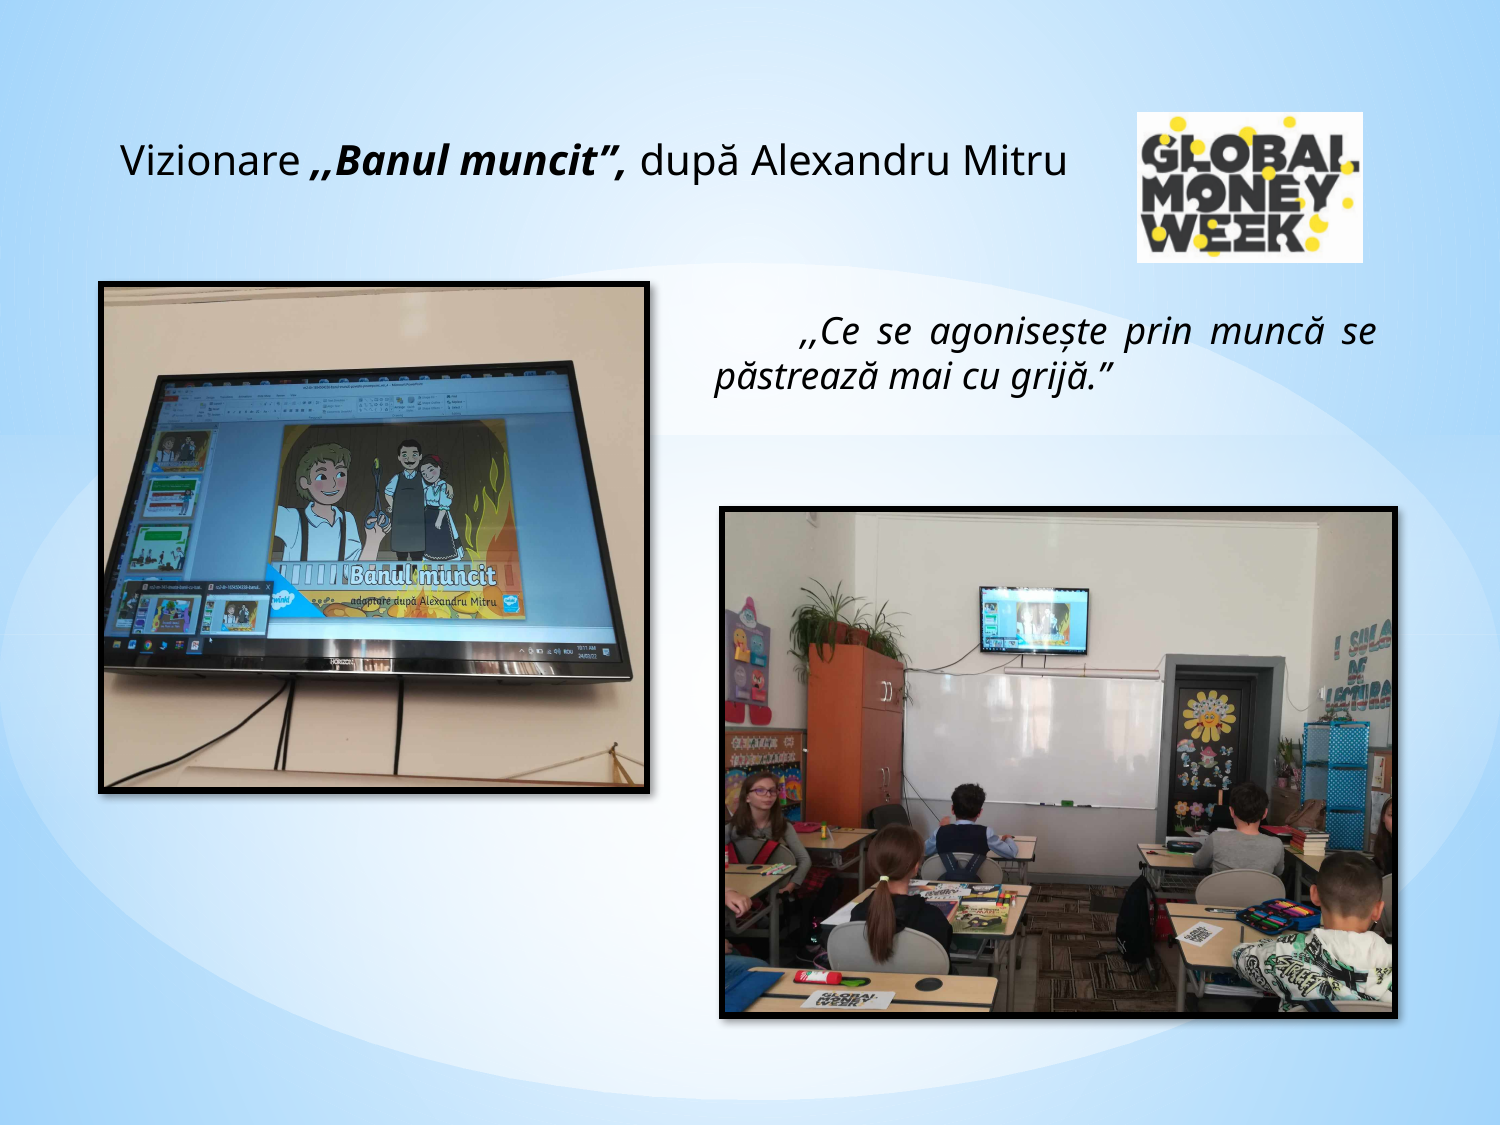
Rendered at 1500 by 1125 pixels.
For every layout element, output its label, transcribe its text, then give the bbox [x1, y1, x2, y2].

subtitle [112, 87, 1400, 263]
text_box Vizionare ,,Banul muncit”, după Alexandru Mitru [105, 126, 1131, 191]
picture [1137, 112, 1363, 263]
text_box ,,Ce se agonisește prin muncă se păstrează mai cu grijă.” [699, 299, 1392, 405]
picture [103, 287, 645, 788]
picture [724, 512, 1392, 1013]
